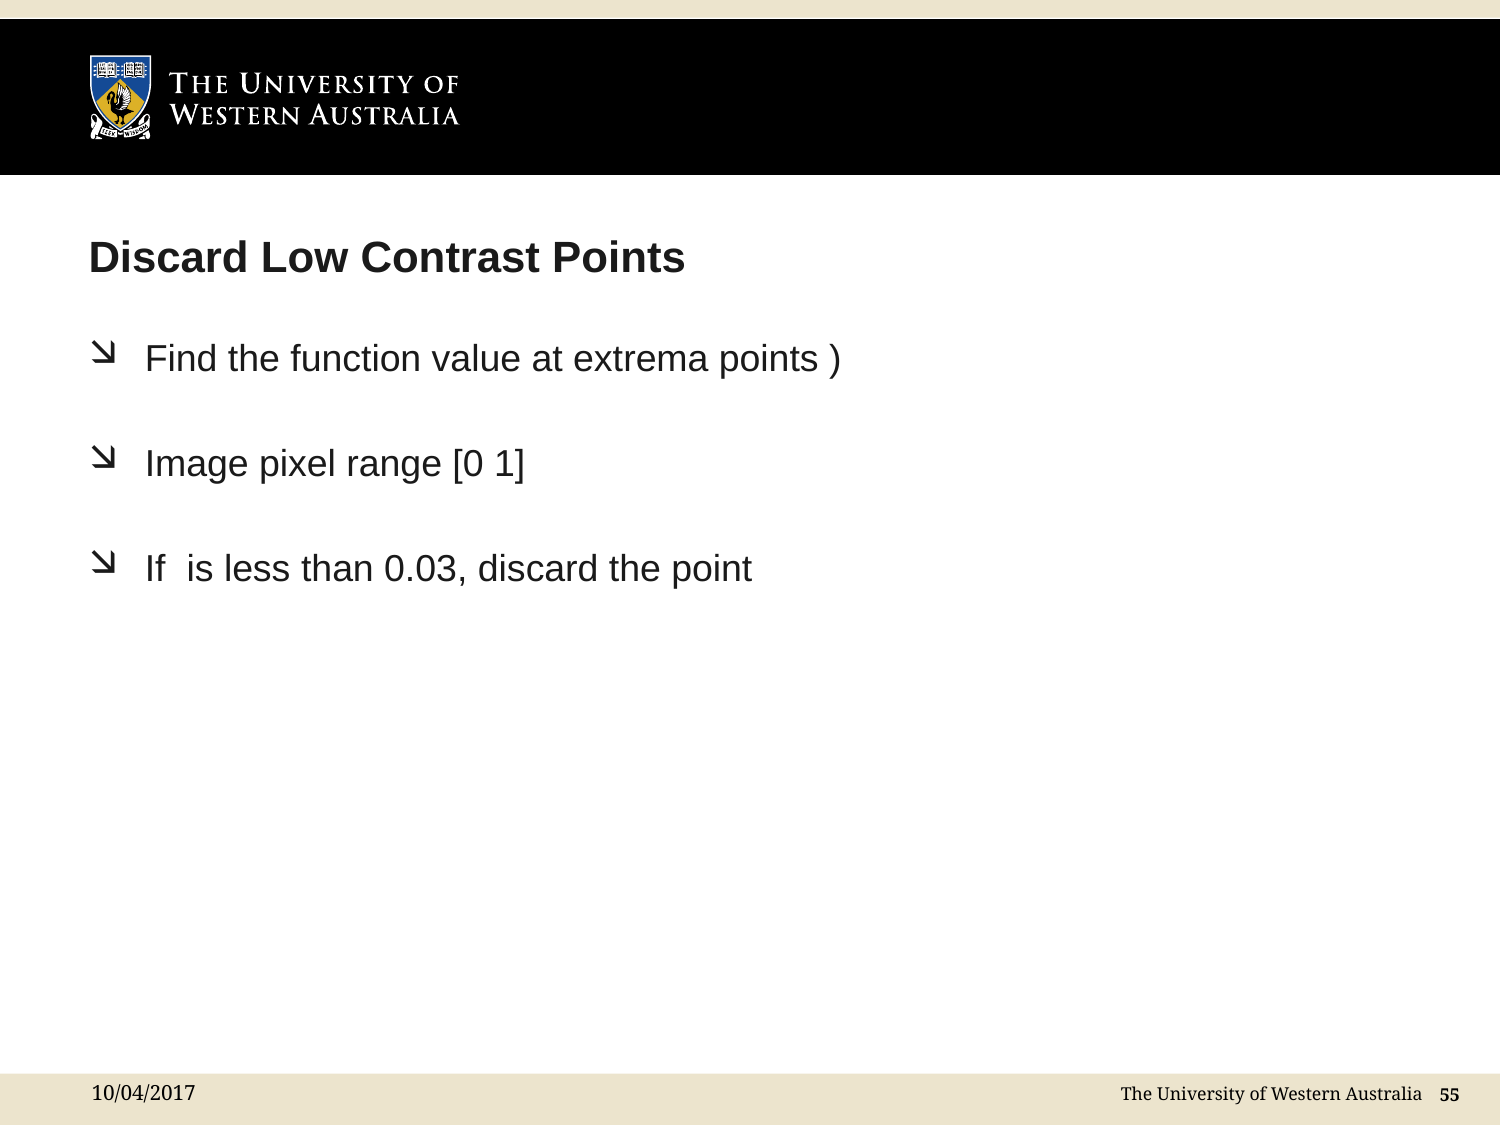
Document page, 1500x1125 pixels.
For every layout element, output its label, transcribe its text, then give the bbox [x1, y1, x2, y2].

title Discard Low Contrast Points [73, 219, 1424, 291]
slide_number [76, 1061, 219, 1122]
slide_number 55 [1411, 1070, 1483, 1122]
